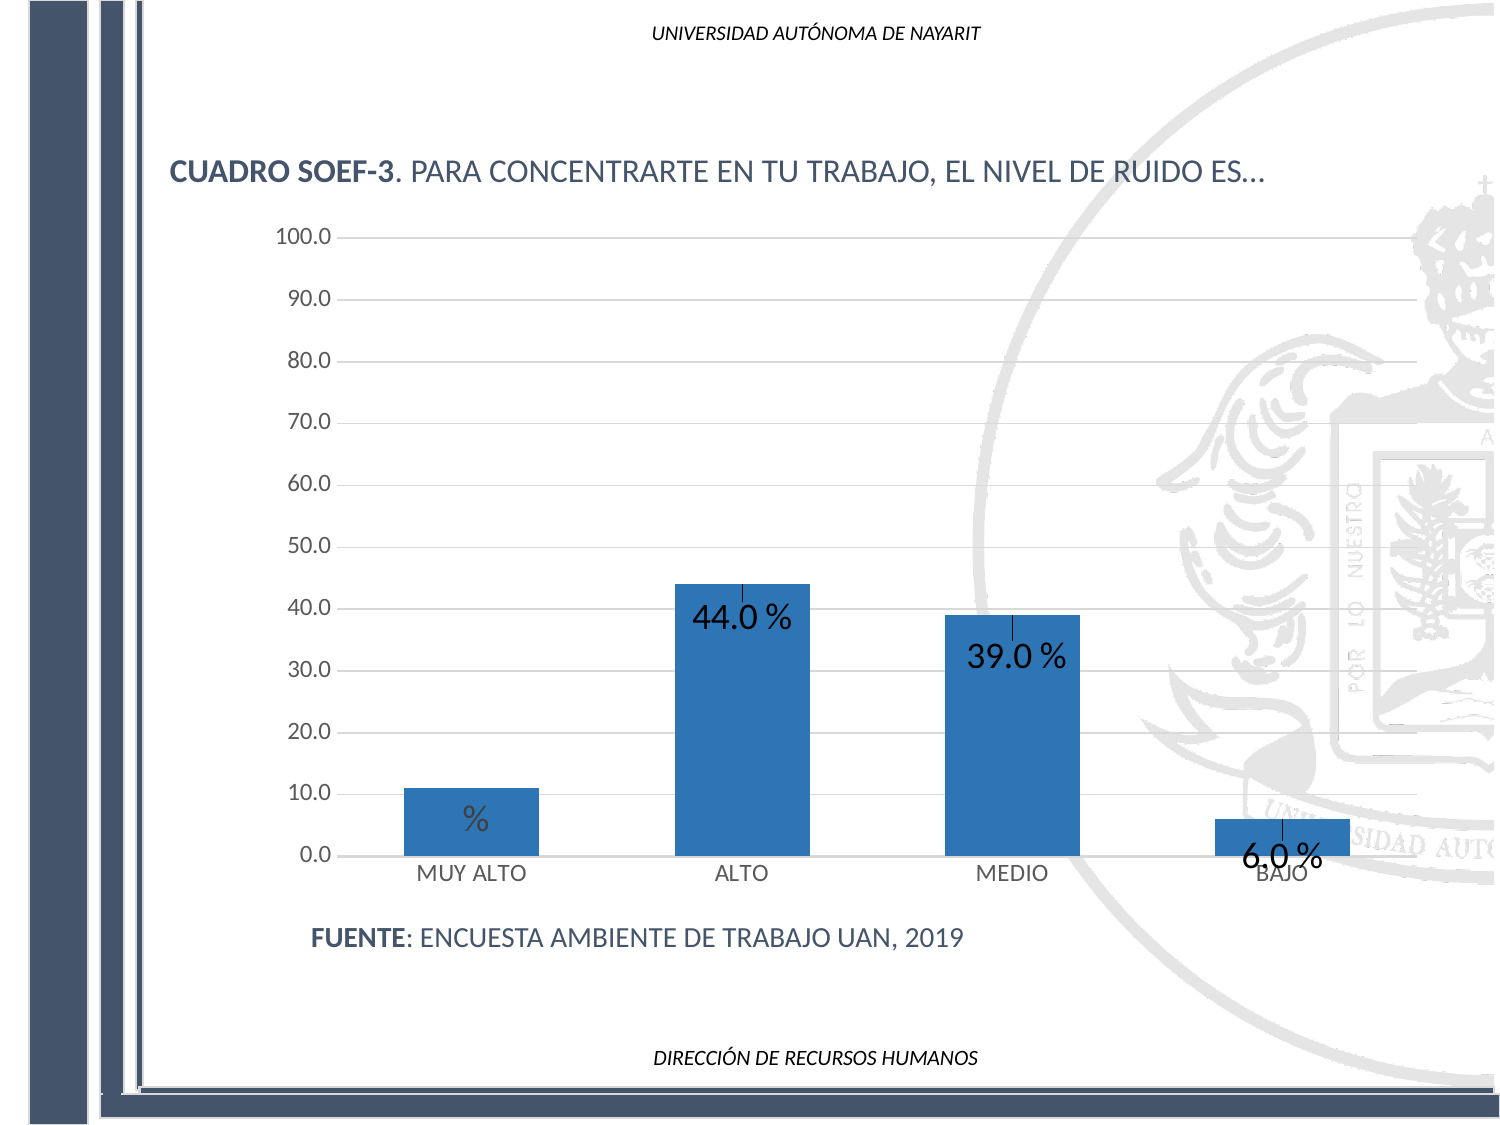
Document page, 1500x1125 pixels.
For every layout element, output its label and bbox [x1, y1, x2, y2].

chart [250, 211, 1442, 902]
text_box [29, 0, 1500, 1125]
